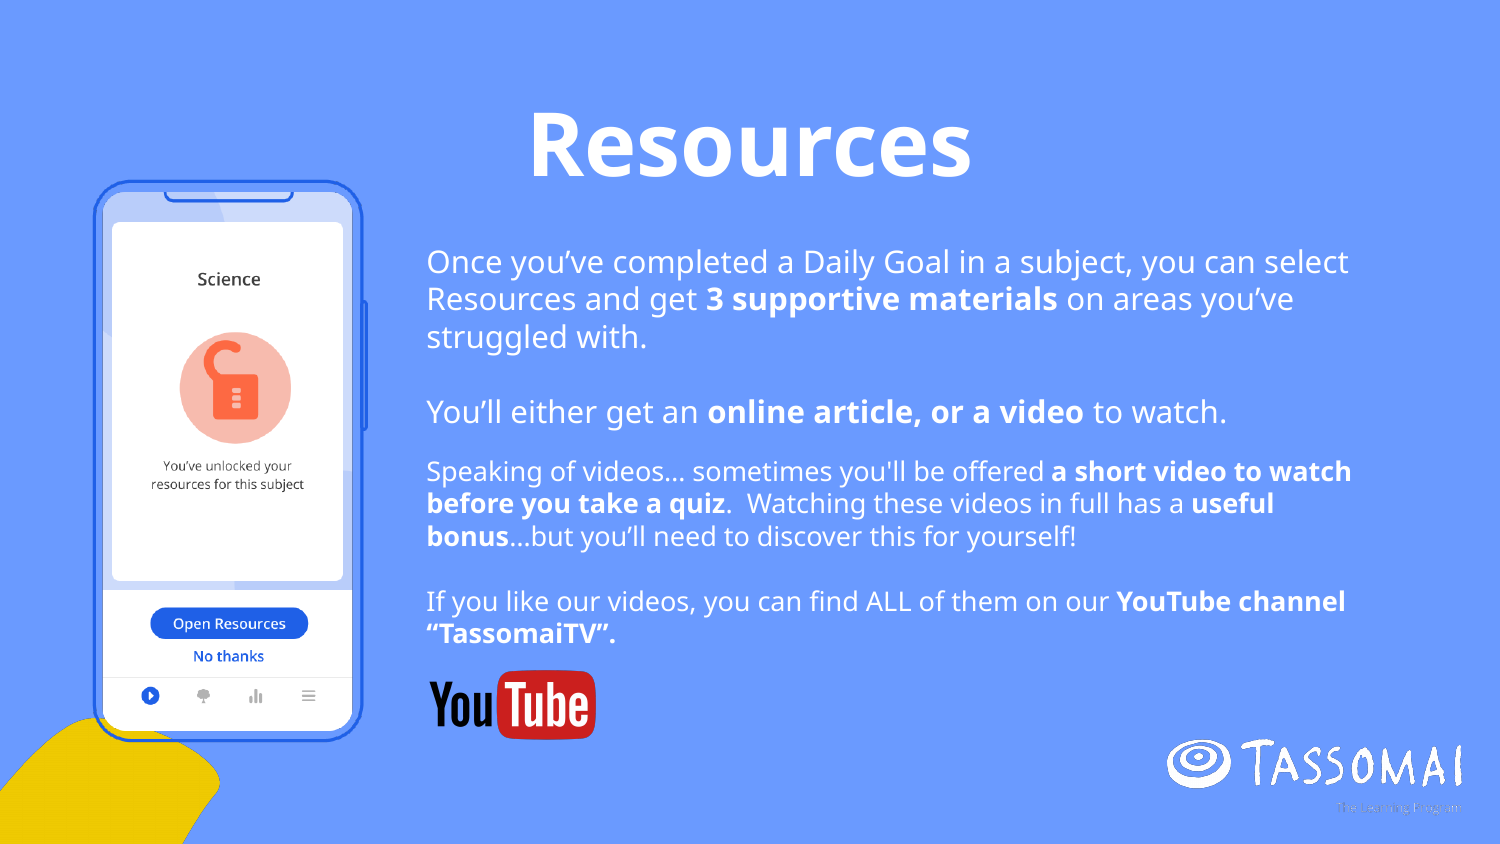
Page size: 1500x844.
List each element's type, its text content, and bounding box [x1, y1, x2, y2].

text_box Once you’ve completed a Daily Goal in a subject, you can select Resources and get 3 supportive materials on areas you’ve struggled with. You’ll either get an online article, or a video to watch. Speaking of videos… sometimes you'll be offered a short video to watch before you take a quiz. Watching these videos in full has a useful bonus…but you’ll need to discover this for yourself! If you like our videos, you can find ALL of them on our YouTube channel “TassomaiTV”. [411, 227, 1373, 765]
picture [0, 172, 412, 844]
picture [1167, 739, 1462, 817]
title Resources [51, 122, 1449, 209]
picture [429, 670, 596, 741]
